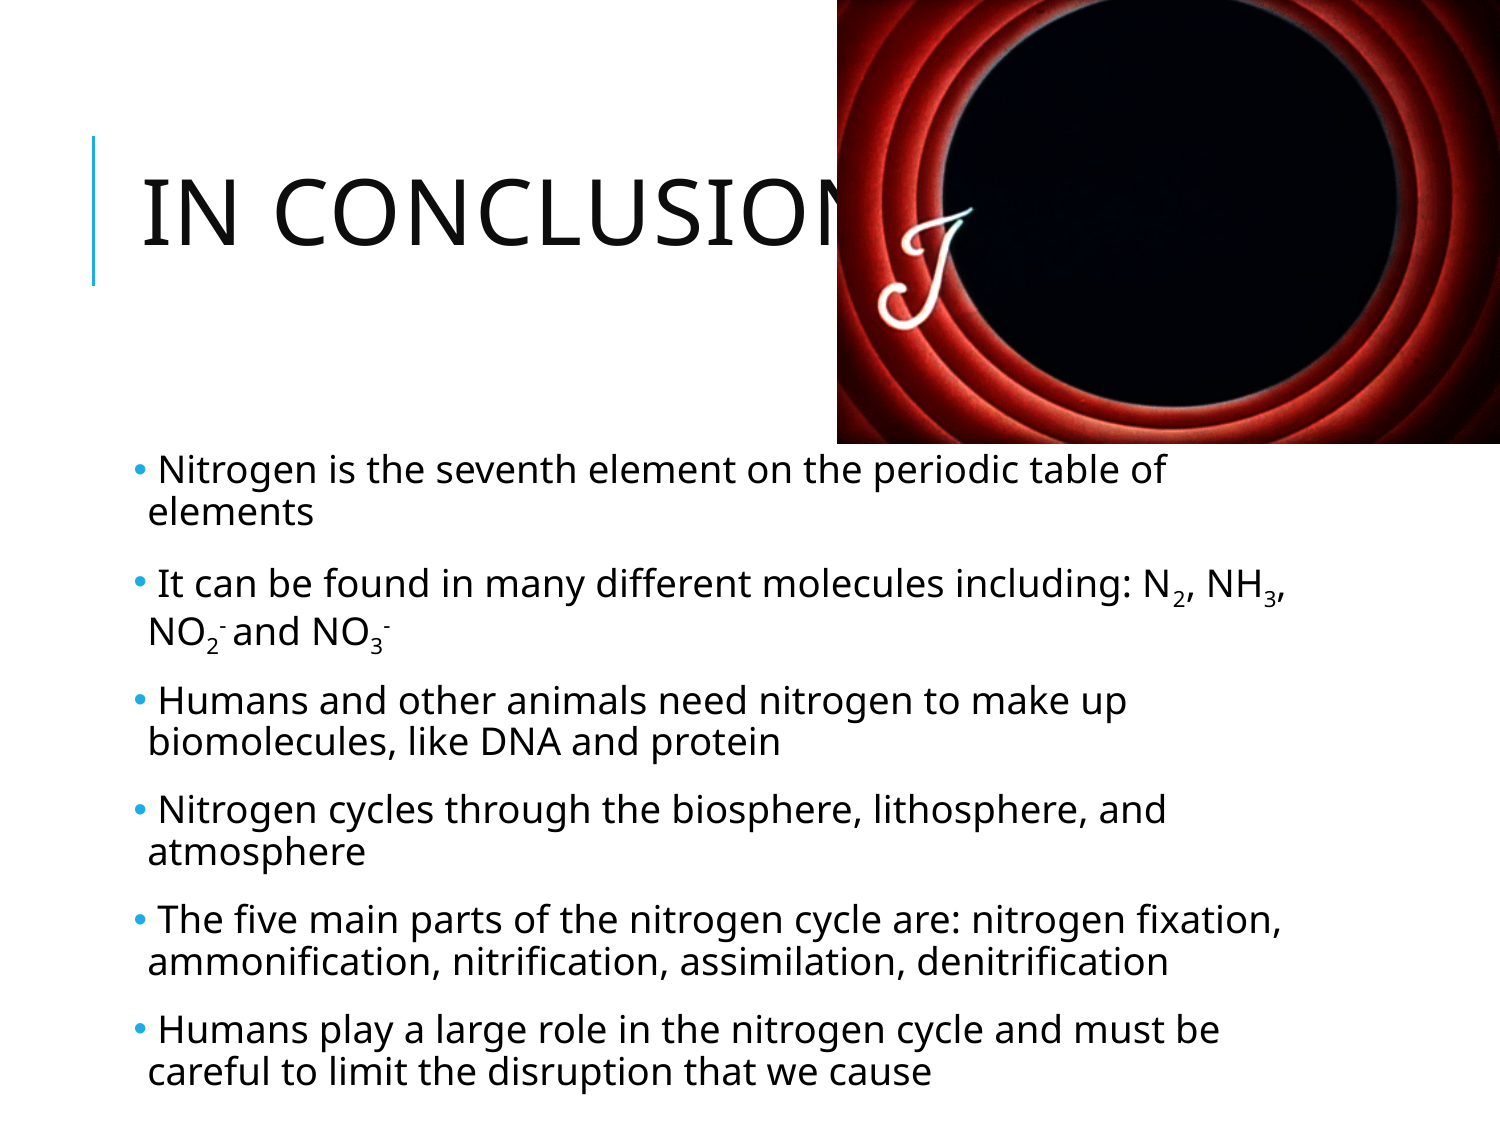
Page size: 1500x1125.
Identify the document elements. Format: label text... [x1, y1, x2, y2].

list Nitrogen is the seventh element on the periodic table of elements It can be found in many different molecules including: N2, NH3, NO2- and NO3- Humans and other animals need nitrogen to make up biomolecules, like DNA and protein Nitrogen cycles through the biosphere, lithosphere, and atmosphere The five main parts of the nitrogen cycle are: nitrogen fixation, ammonification, nitrification, assimilation, denitrification Humans play a large role in the nitrogen cycle and must be careful to limit the disruption that we cause [126, 442, 1322, 1103]
title In conclusion… [126, 96, 830, 342]
picture [837, 0, 1500, 445]
